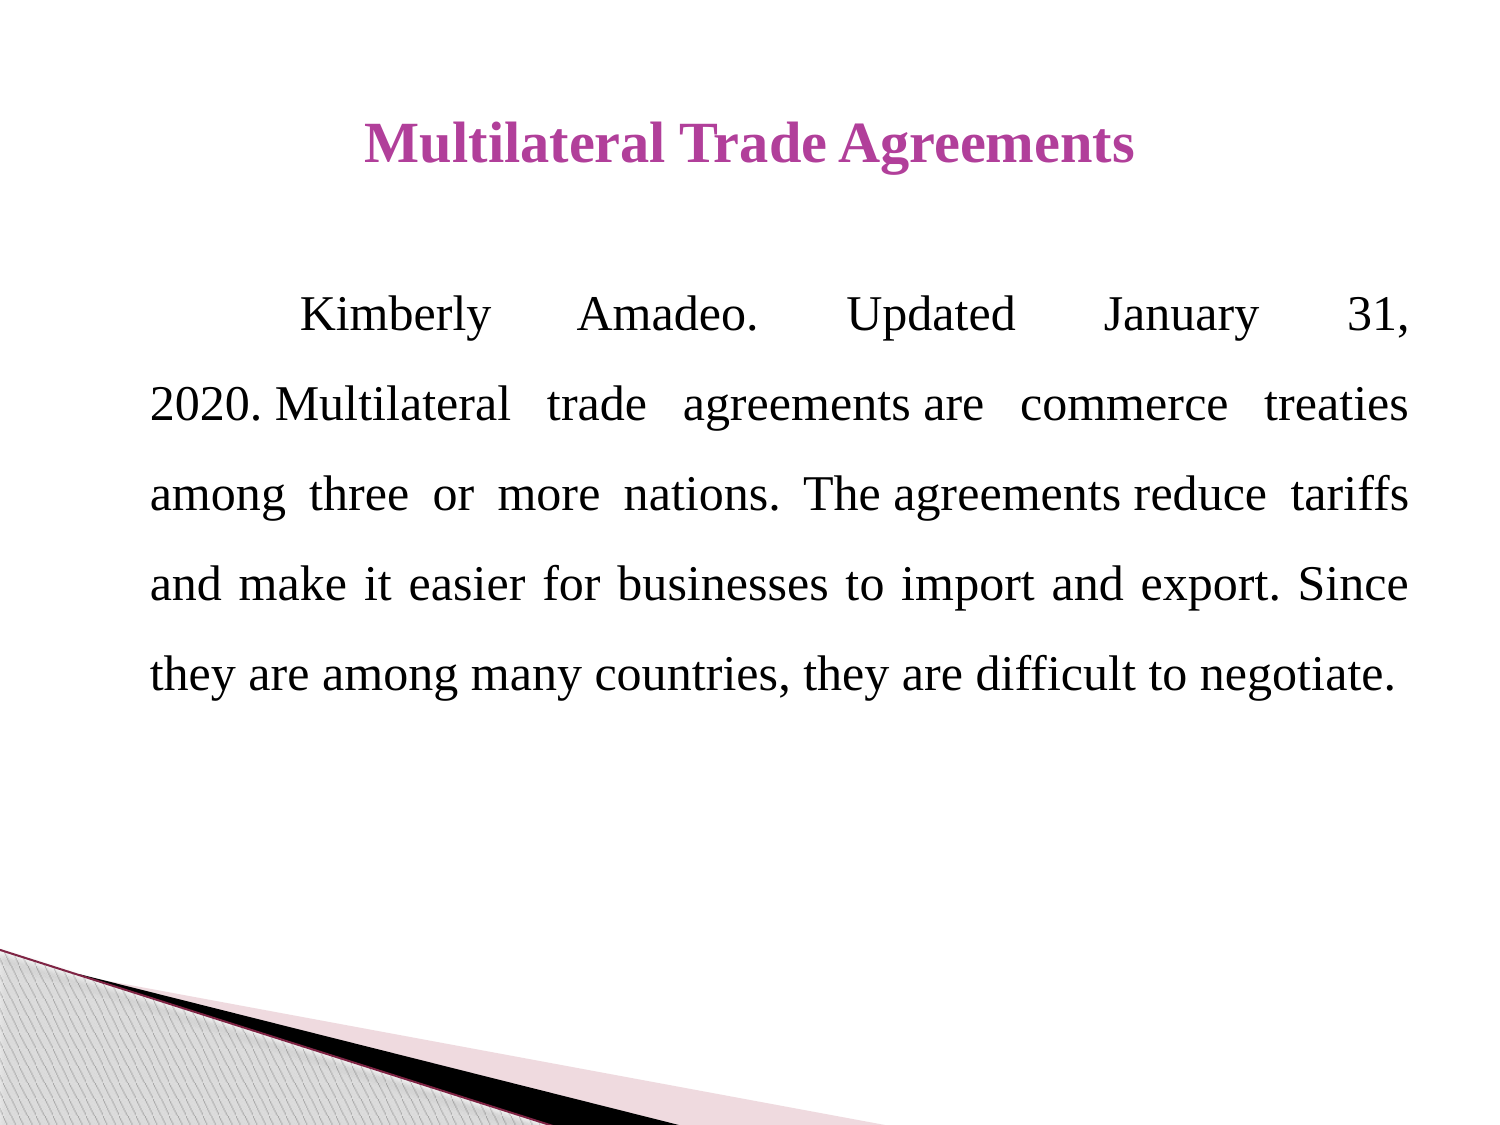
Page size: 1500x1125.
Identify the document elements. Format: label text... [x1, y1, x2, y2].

list Kimberly Amadeo. Updated January 31, 2020. Multilateral trade agreements are commerce treaties among three or more nations. The agreements reduce tariffs and make it easier for businesses to import and export. Since they are among many countries, they are difficult to negotiate. [75, 243, 1425, 986]
title Multilateral Trade Agreements [75, 45, 1425, 233]
